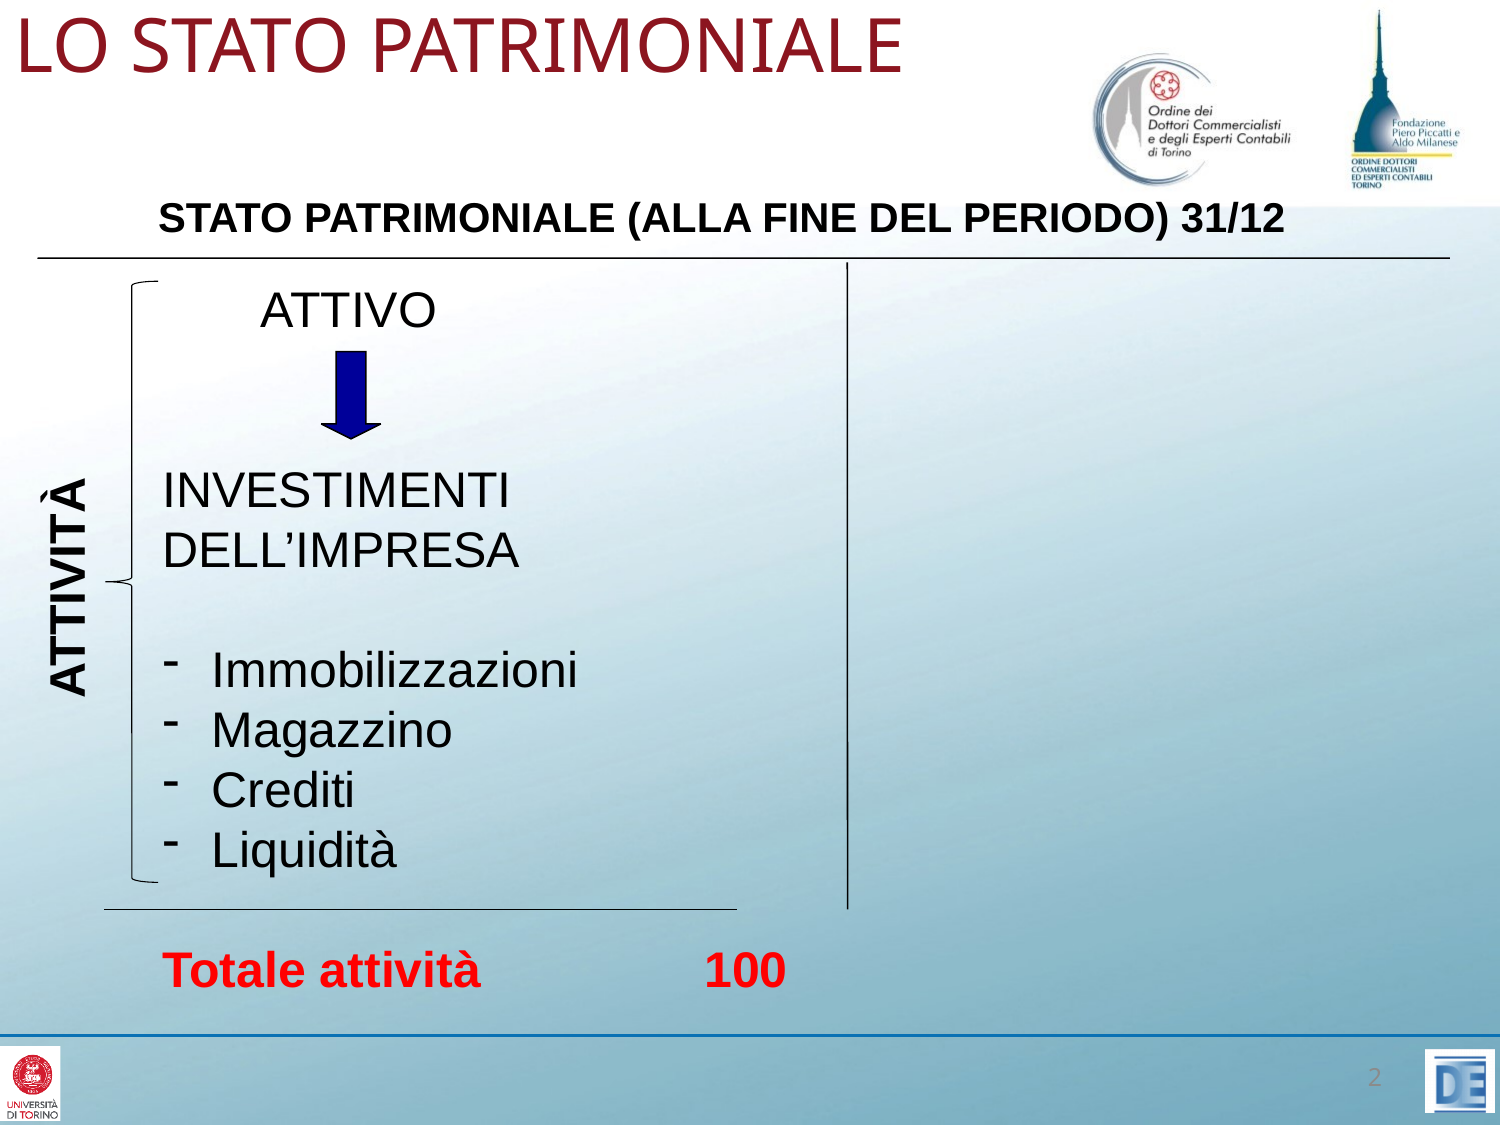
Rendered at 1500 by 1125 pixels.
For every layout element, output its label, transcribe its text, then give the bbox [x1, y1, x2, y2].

text_box ATTIVO INVESTIMENTI DELL’IMPRESA Immobilizzazioni Magazzino Crediti Liquidità Totale attività 100 [147, 314, 836, 1005]
text_box [119, 280, 159, 883]
title STATO PATRIMONIALE (ALLA FINE DEL PERIODO) 31/12 [46, 166, 1398, 314]
text_box ATTIVITÀ [27, 350, 119, 714]
text_box [321, 351, 381, 439]
text_box 2 [1059, 1053, 1397, 1114]
text_box LO STATO PATRIMONIALE [0, 0, 1500, 166]
picture [0, 166, 1500, 1034]
picture [0, 1037, 1500, 1125]
